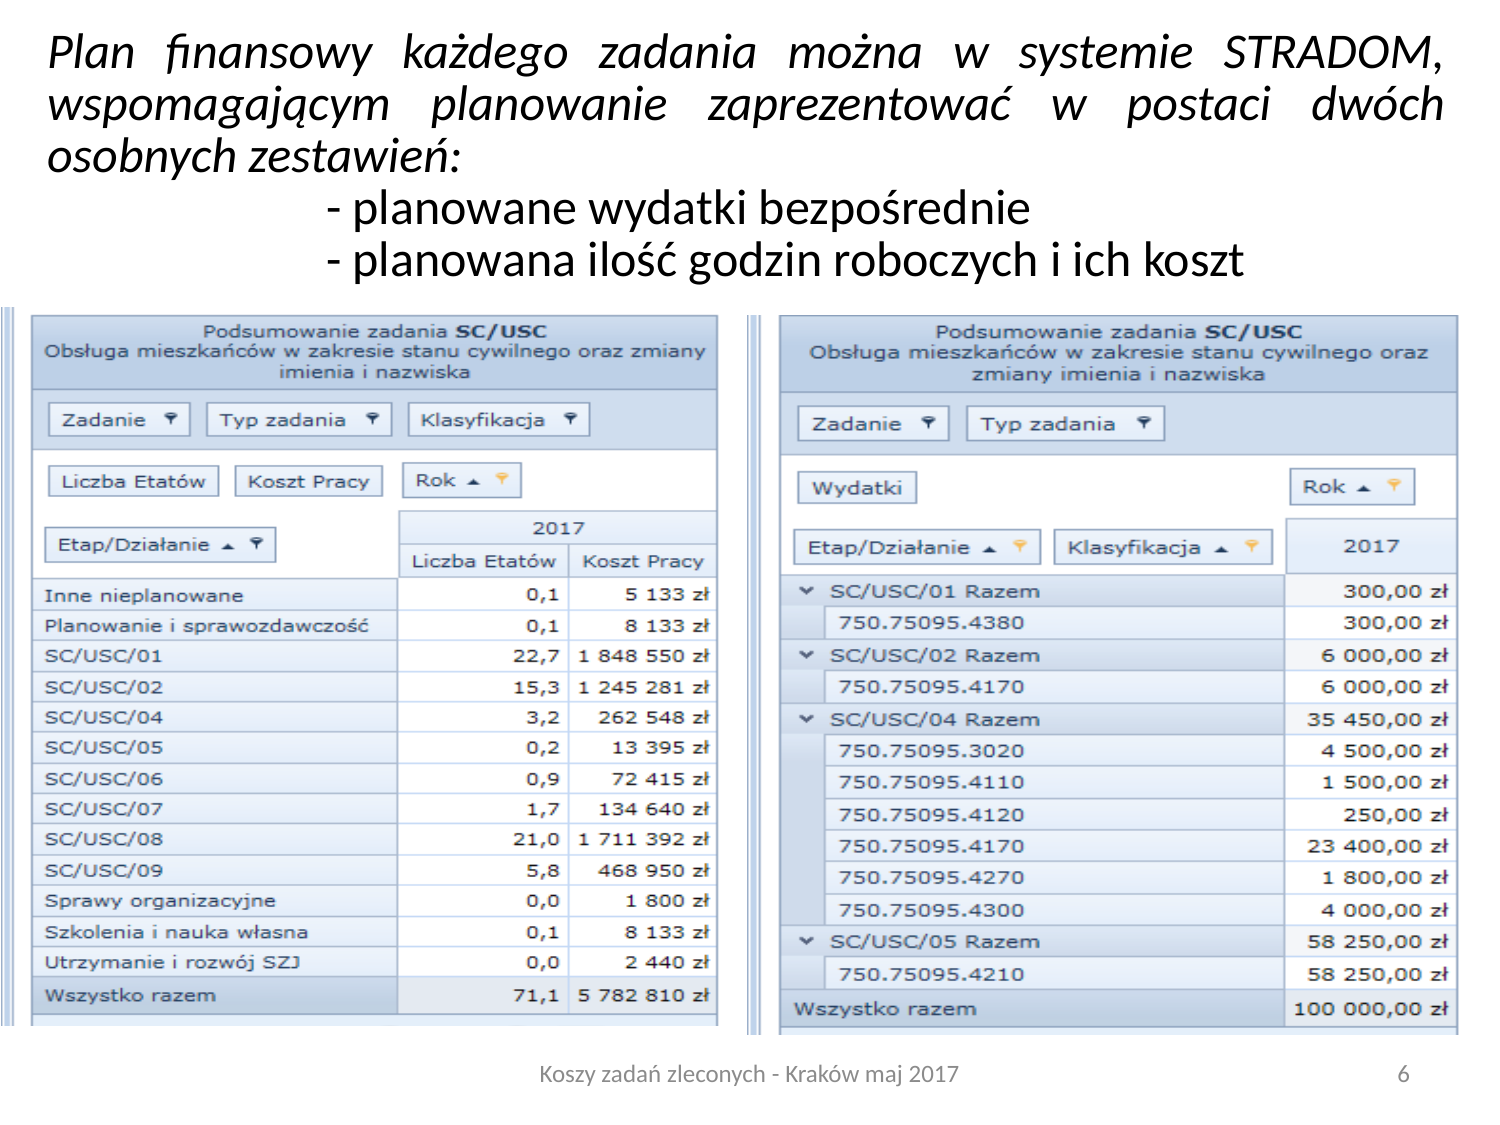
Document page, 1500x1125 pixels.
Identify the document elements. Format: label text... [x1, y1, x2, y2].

footer Koszy zadań zleconych - Kraków maj 2017 [512, 1042, 988, 1103]
picture [0, 306, 727, 1027]
slide_number 6 [1074, 1043, 1425, 1103]
picture [746, 315, 1461, 1035]
text_box Plan finansowy każdego zadania można w systemie STRADOM, wspomagającym planowanie zaprezentować w postaci dwóch osobnych zestawień: - planowane wydatki bezpośrednie - planowana ilość godzin roboczych i ich koszt [32, 19, 1461, 355]
